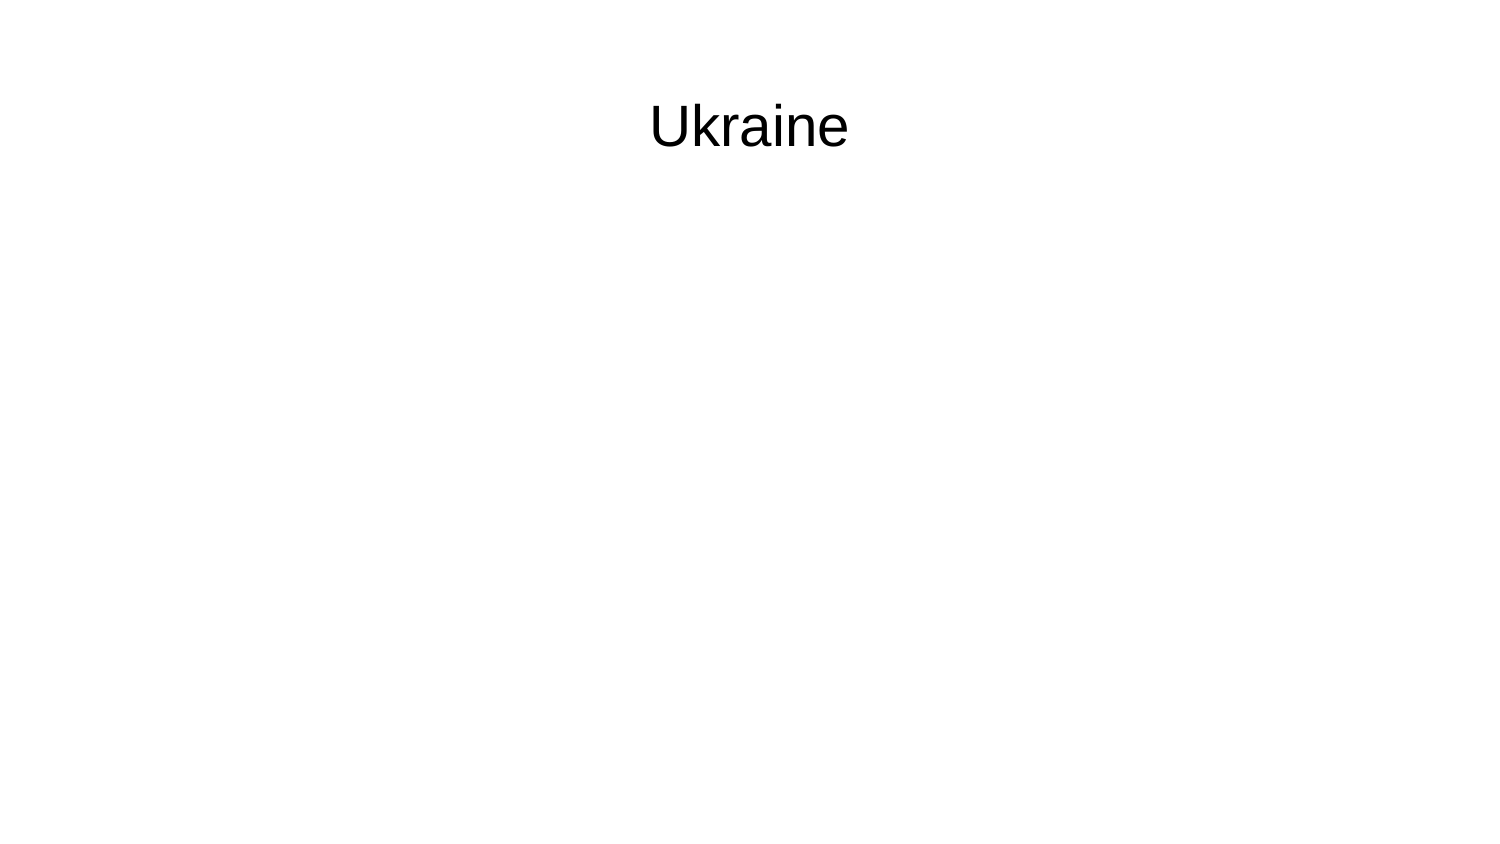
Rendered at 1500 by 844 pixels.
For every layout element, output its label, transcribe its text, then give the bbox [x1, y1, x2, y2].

title Ukraine [51, 72, 1449, 167]
